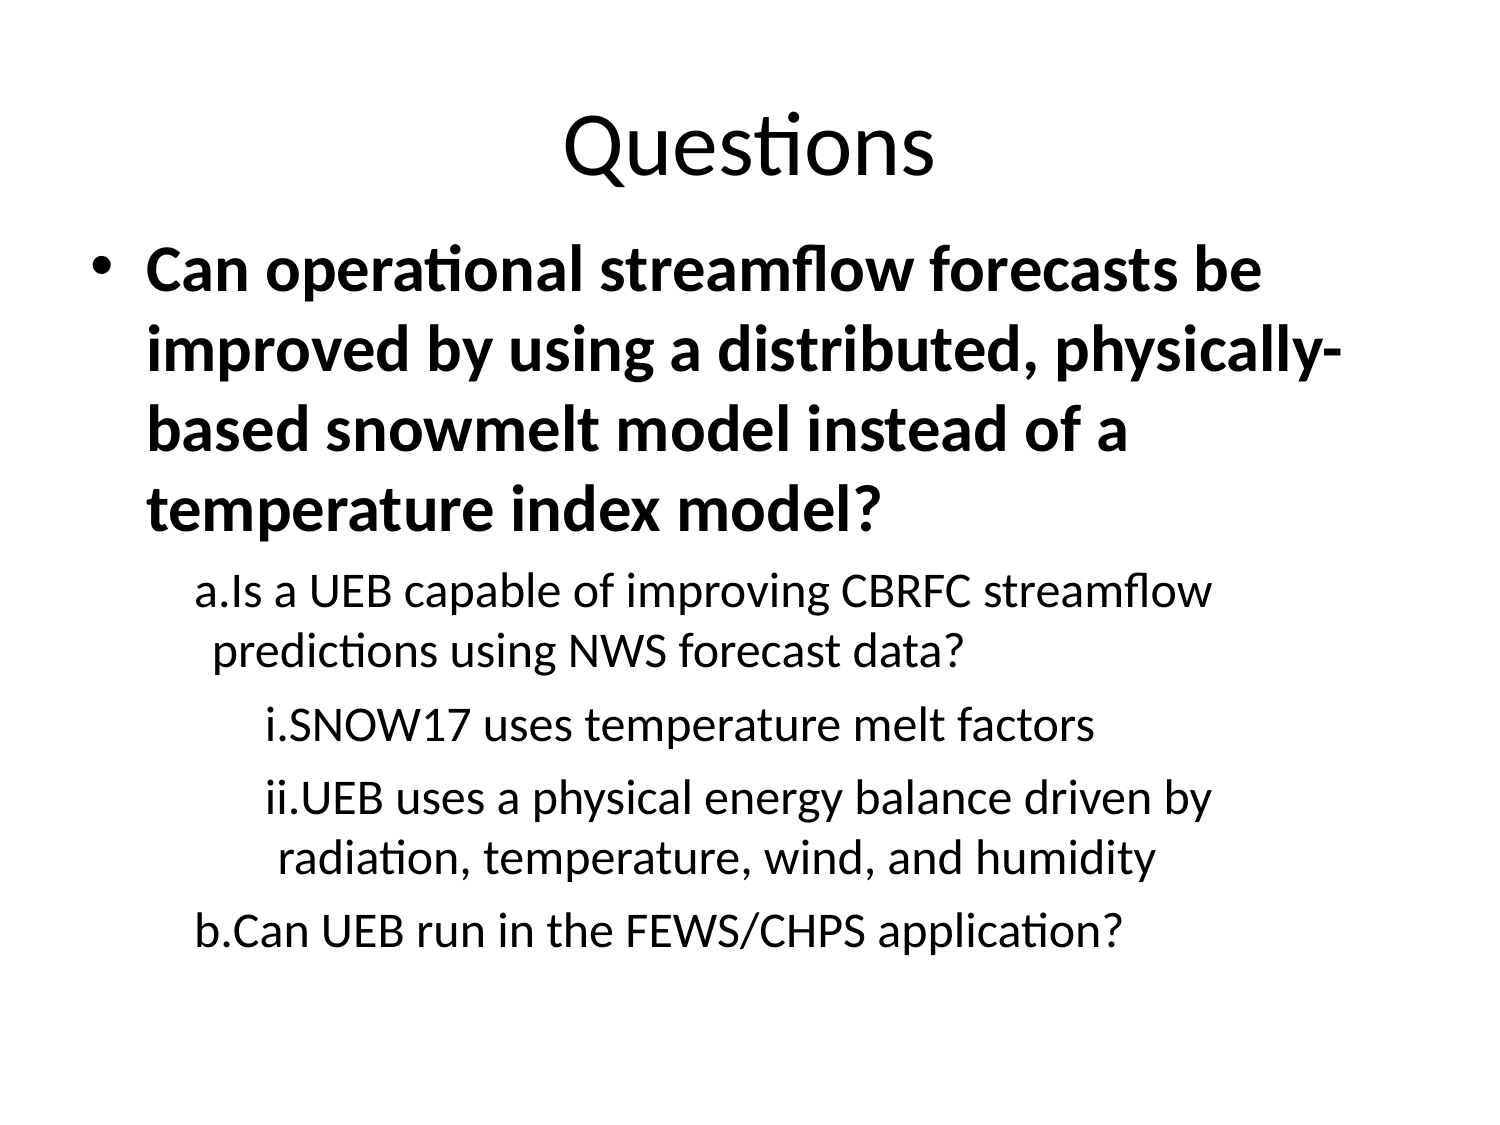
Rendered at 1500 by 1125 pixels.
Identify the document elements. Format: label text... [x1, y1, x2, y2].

title Questions [75, 45, 1425, 216]
list Can operational streamflow forecasts be improved by using a distributed, physically-based snowmelt model instead of a temperature index model? Is a UEB capable of improving CBRFC streamflow predictions using NWS forecast data? SNOW17 uses temperature melt factors UEB uses a physical energy balance driven by radiation, temperature, wind, and humidity Can UEB run in the FEWS/CHPS application? [75, 216, 1425, 960]
